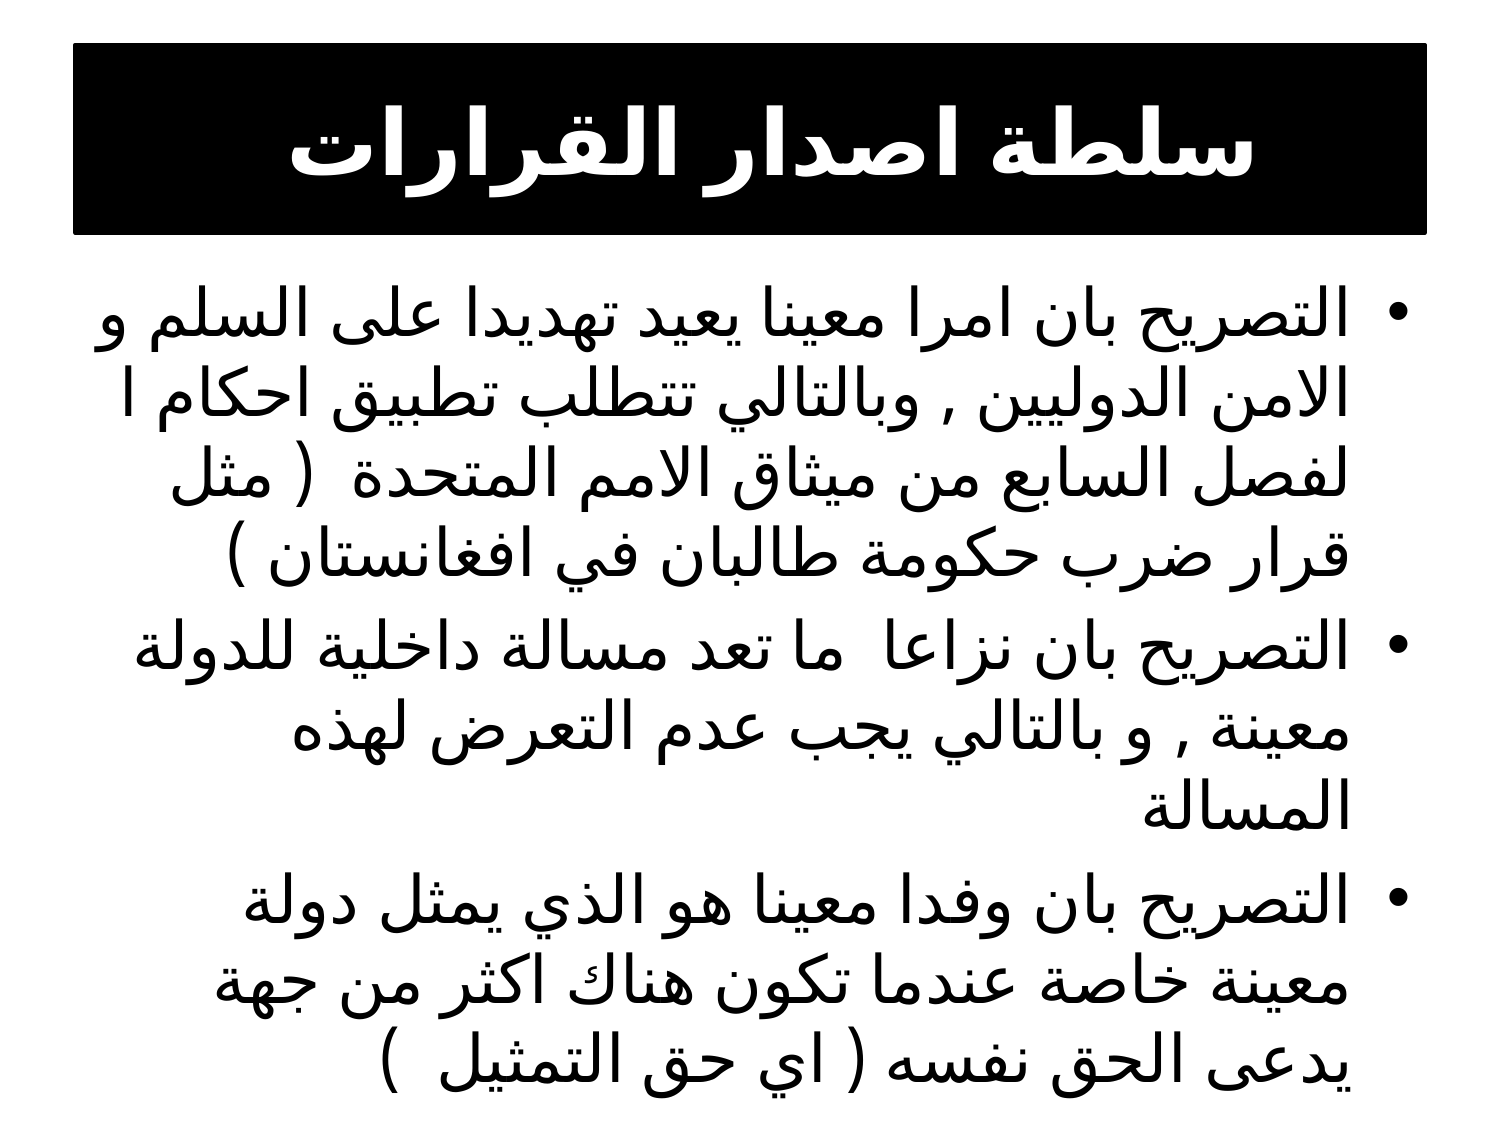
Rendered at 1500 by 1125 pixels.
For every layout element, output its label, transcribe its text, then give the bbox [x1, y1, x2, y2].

list التصريح بان امرا معينا يعيد تهديدا على السلم و الامن الدوليين , وبالتالي تتطلب تطبيق احكام ا لفصل السابع من ميثاق الامم المتحدة ( مثل قرار ضرب حكومة طالبان في افغانستان ) التصريح بان نزاعا ما تعد مسالة داخلية للدولة معينة , و بالتالي يجب عدم التعرض لهذه المسالة التصريح بان وفدا معينا هو الذي يمثل دولة معينة خاصة عندما تكون هناك اكثر من جهة يدعى الحق نفسه ( اي حق التمثيل ) [75, 262, 1425, 1063]
title سلطة اصدار القرارات [73, 43, 1427, 235]
